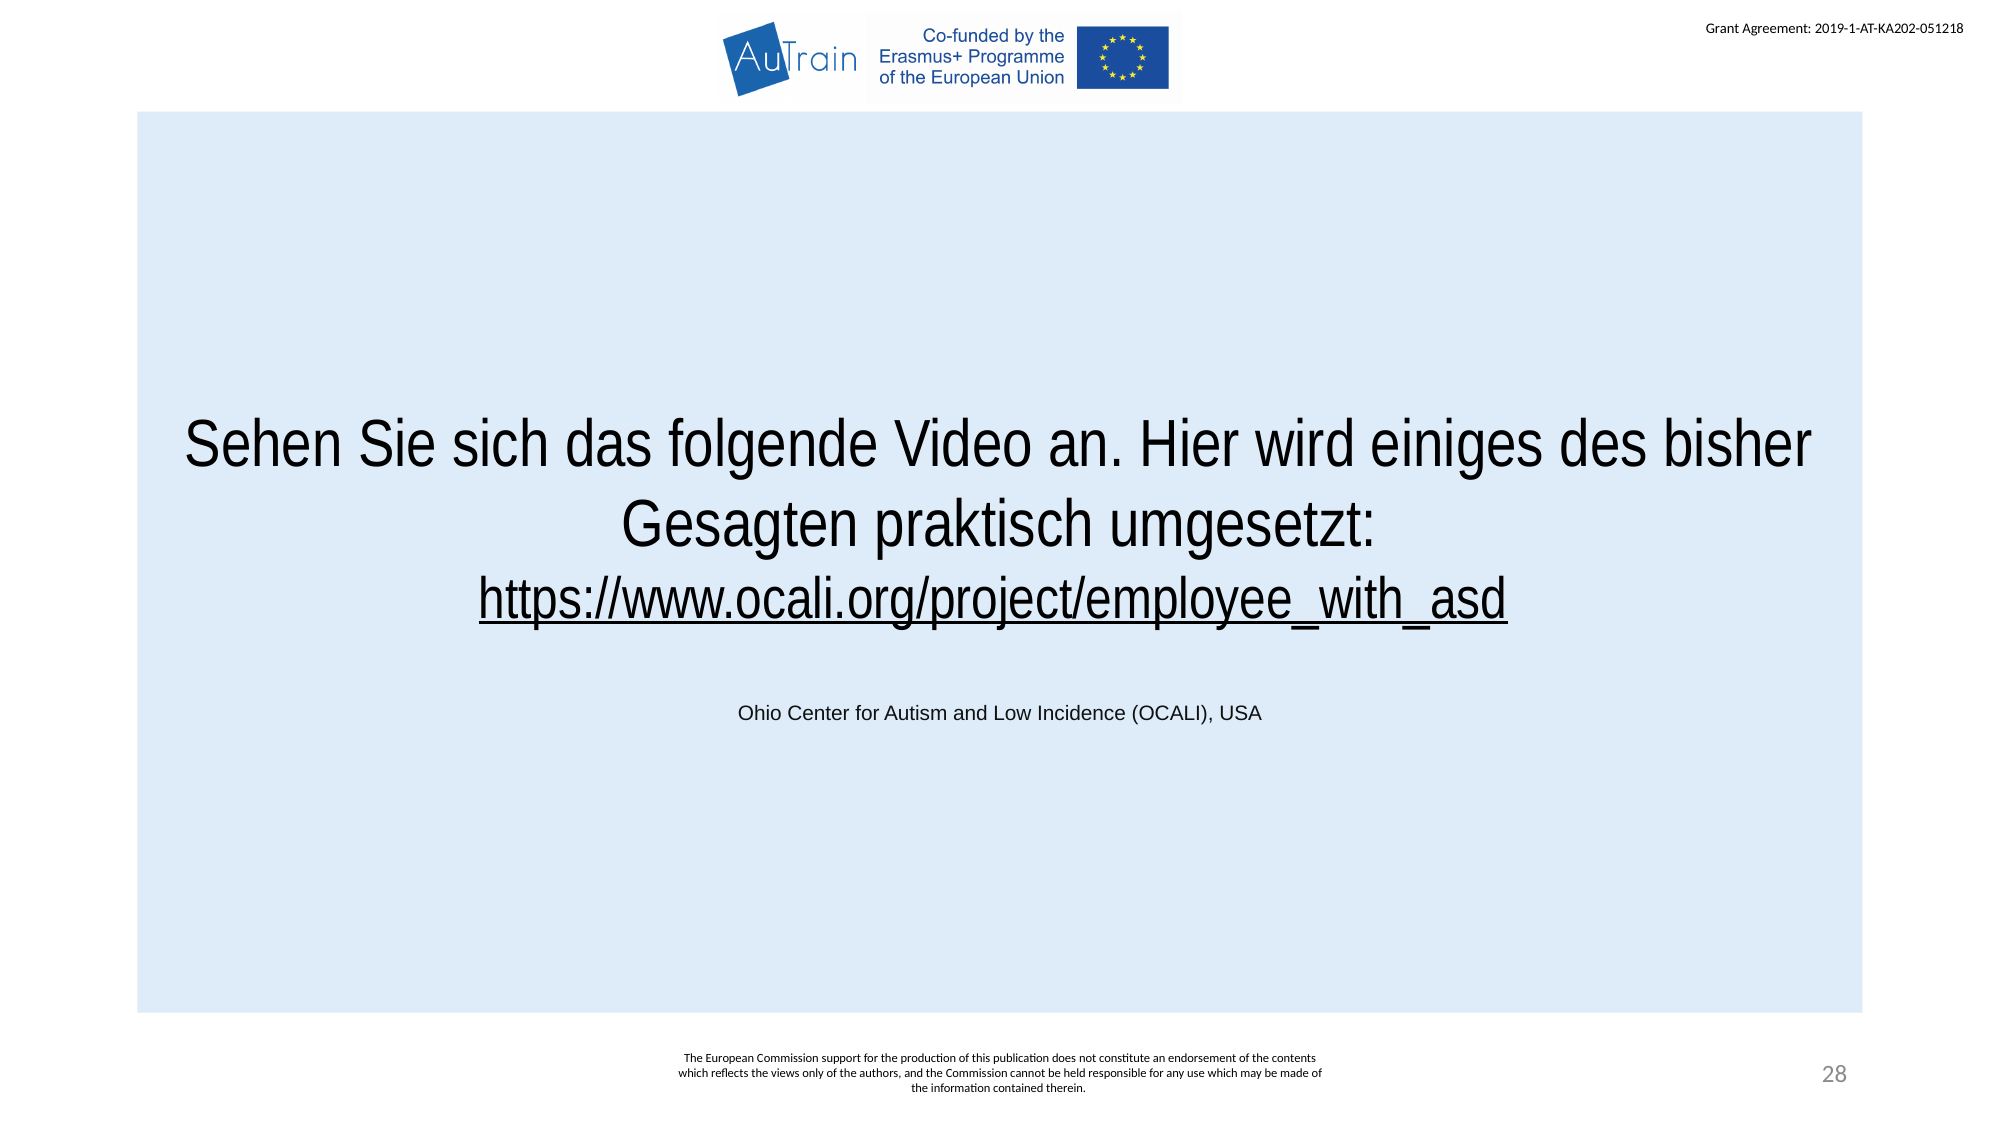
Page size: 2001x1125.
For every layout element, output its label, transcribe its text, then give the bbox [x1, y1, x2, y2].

text_box Sehen Sie sich das folgende Video an. Hier wird einiges des bisher Gesagten praktisch umgesetzt: https://www.ocali.org/project/employee_with_asd Ohio Center for Autism and Low Incidence (OCALI), USA [137, 111, 1863, 1013]
picture [715, 11, 1183, 104]
footer The European Commission support for the production of this publication does not constitute an endorsement of the contents which reflects the views only of the authors, and the Commission cannot be held responsible for any use which may be made of the information contained therein. [662, 1042, 1338, 1103]
slide_number 28 [1412, 1042, 1863, 1103]
